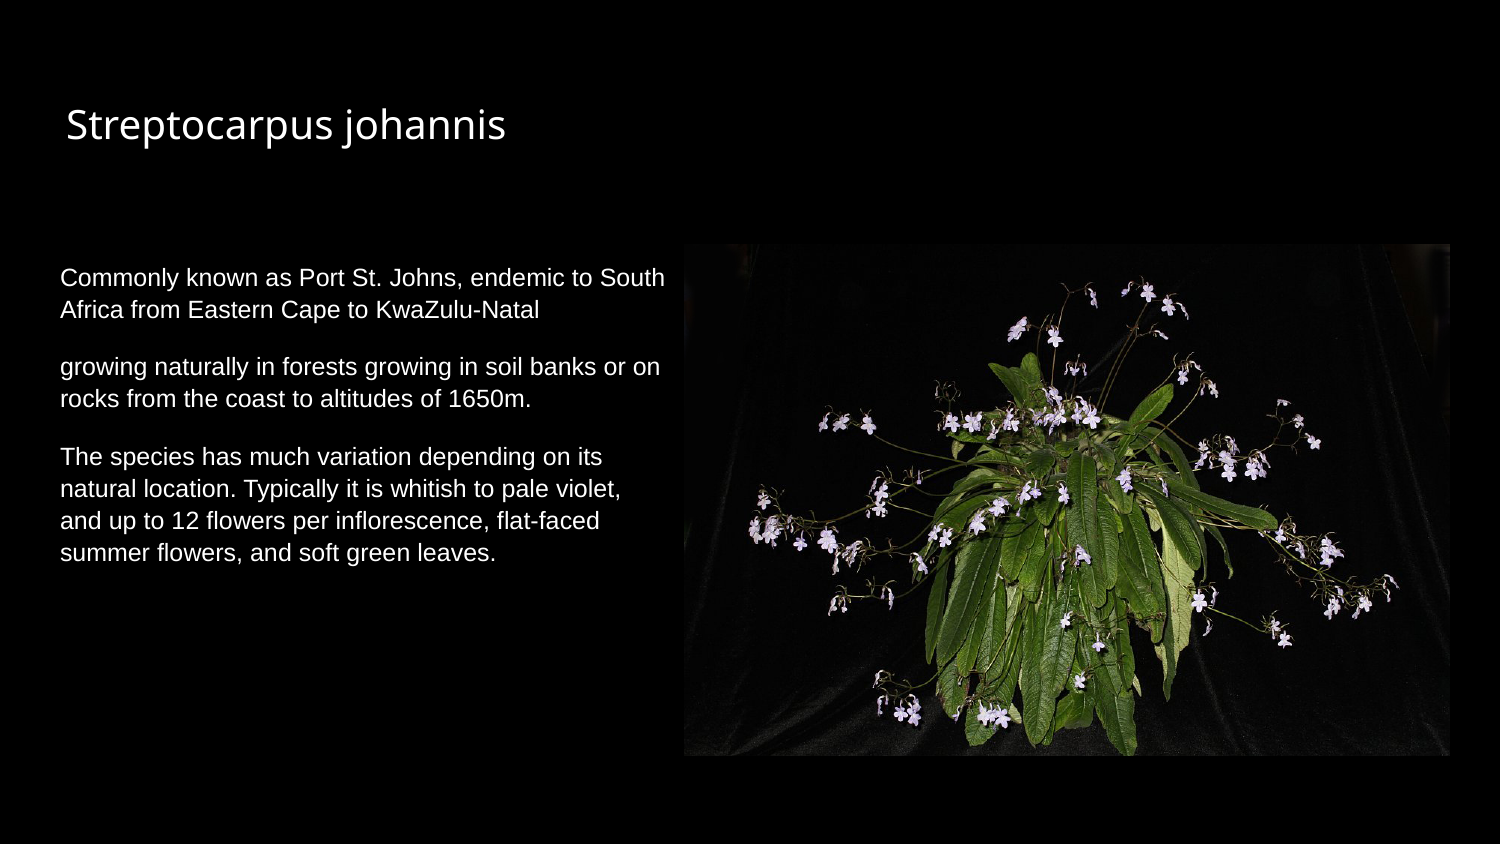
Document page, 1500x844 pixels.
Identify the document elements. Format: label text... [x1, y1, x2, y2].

list Commonly known as Port St. Johns, endemic to South Africa from Eastern Cape to KwaZulu-Natal growing naturally in forests growing in soil banks or on rocks from the coast to altitudes of 1650m. The species has much variation depending on its natural location. Typically it is whitish to pale violet, and up to 12 flowers per inflorescence, flat-faced summer flowers, and soft green leaves. [45, 244, 681, 711]
picture [684, 244, 1451, 756]
title Streptocarpus johannis [51, 72, 1449, 167]
